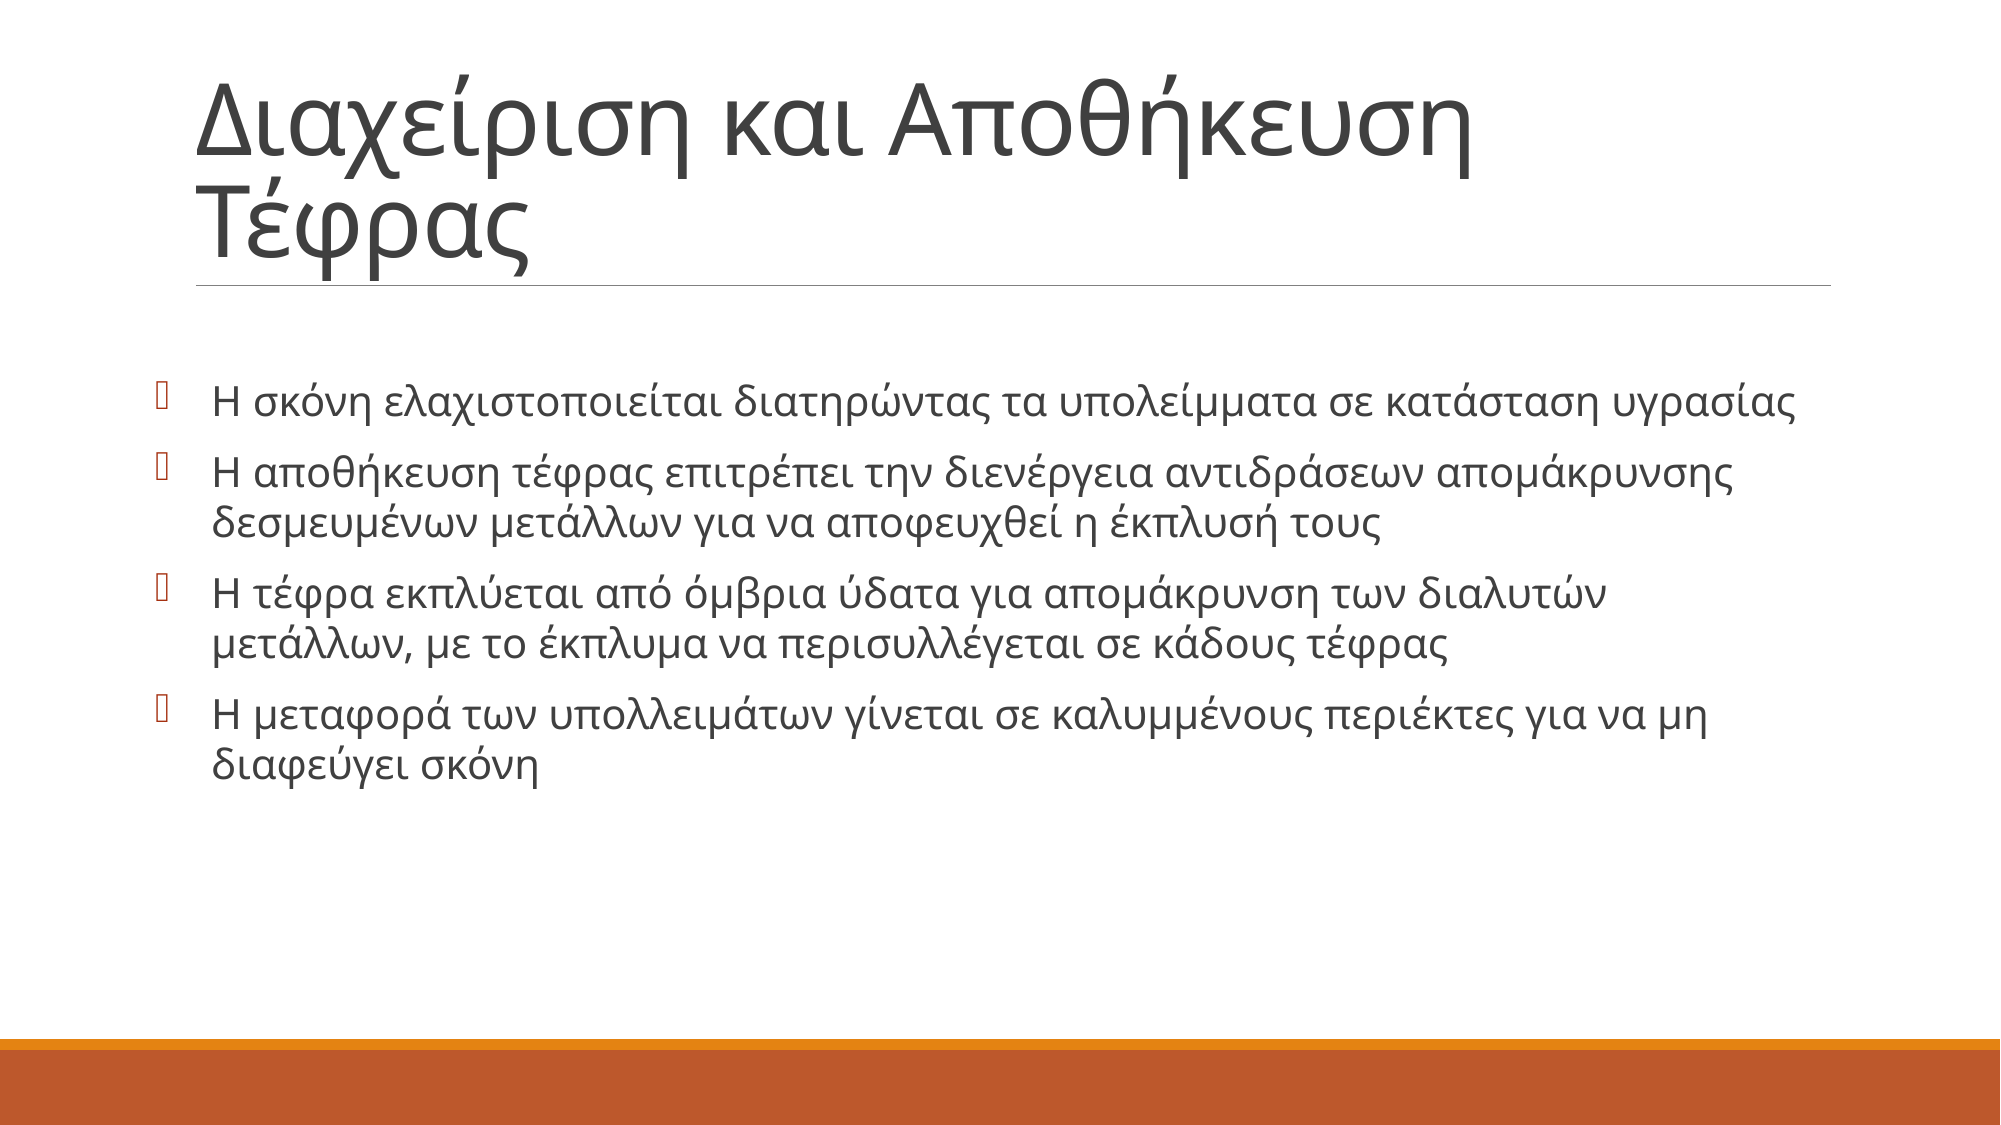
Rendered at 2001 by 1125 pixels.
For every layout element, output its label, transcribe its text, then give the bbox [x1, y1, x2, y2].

list Η σκόνη ελαχιστοποιείται διατηρώντας τα υπολείμματα σε κατάσταση υγρασίας Η αποθήκευση τέφρας επιτρέπει την διενέργεια αντιδράσεων απομάκρυνσης δεσμευμένων μετάλλων για να αποφευχθεί η έκπλυσή τους Η τέφρα εκπλύεται από όμβρια ύδατα για απομάκρυνση των διαλυτών μετάλλων, με το έκπλυμα να περισυλλέγεται σε κάδους τέφρας Η μεταφορά των υπολλειμάτων γίνεται σε καλυμμένους περιέκτες για να μη διαφεύγει σκόνη [155, 367, 1805, 914]
title Διαχείριση και Αποθήκευση Τέφρας [180, 47, 1830, 285]
